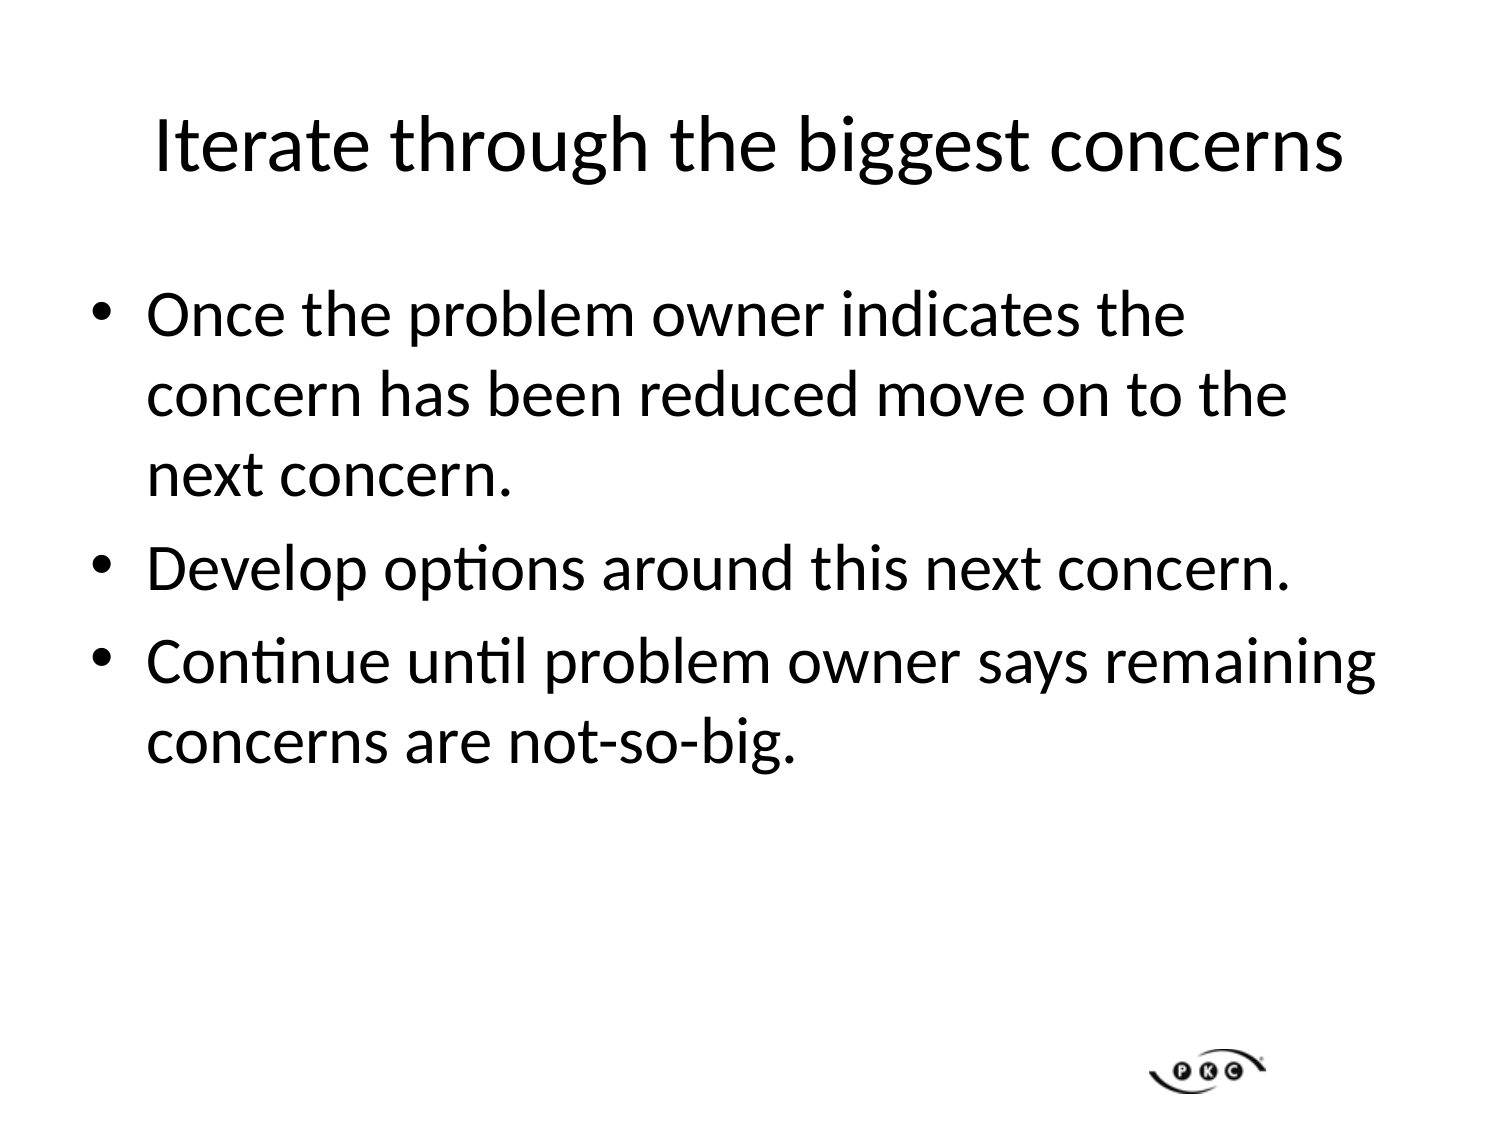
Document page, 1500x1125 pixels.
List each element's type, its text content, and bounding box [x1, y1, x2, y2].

picture [1149, 1049, 1266, 1094]
list Once the problem owner indicates the concern has been reduced move on to the next concern. Develop options around this next concern. Continue until problem owner says remaining concerns are not-so-big. [75, 262, 1425, 1005]
title Iterate through the biggest concerns [75, 45, 1425, 233]
